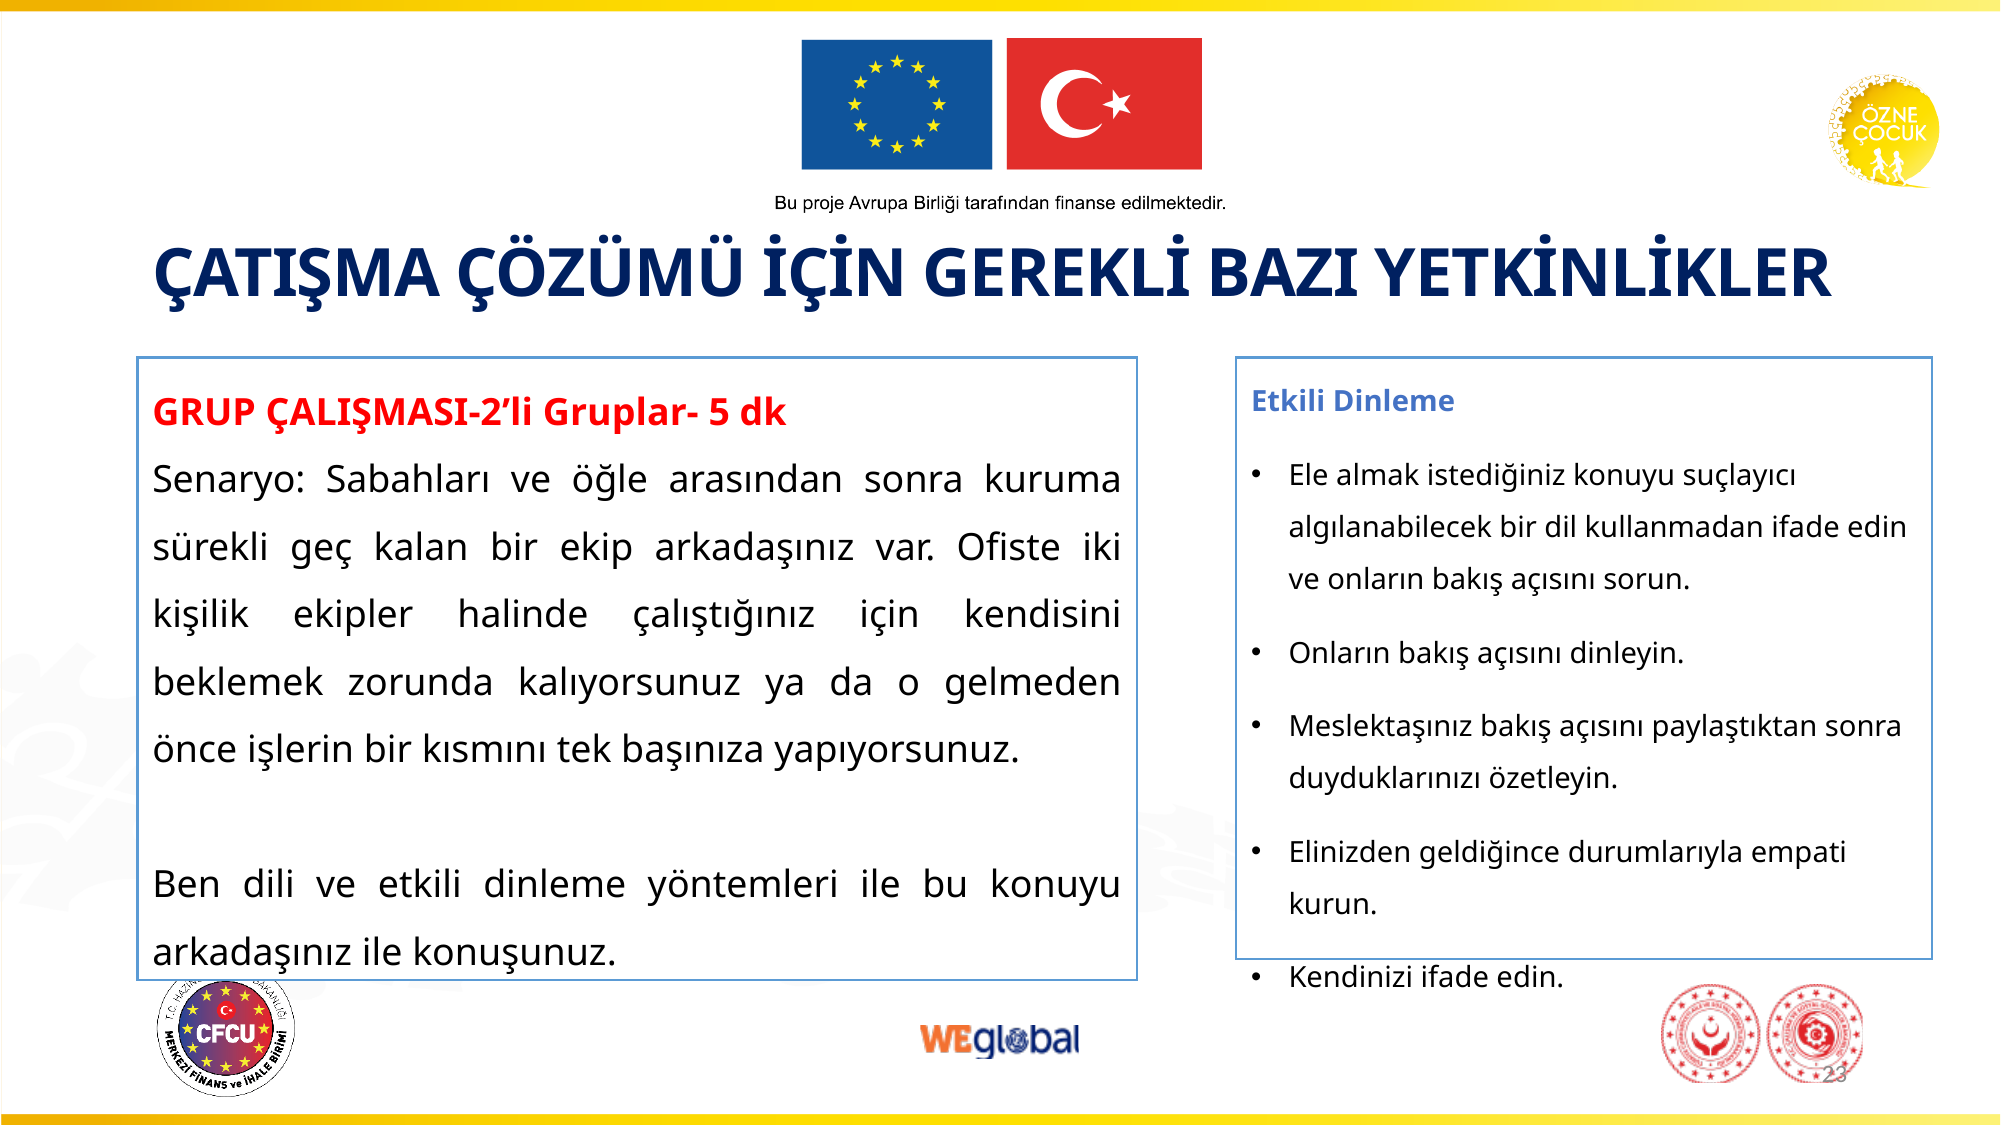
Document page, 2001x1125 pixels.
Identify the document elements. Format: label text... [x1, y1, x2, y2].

title ÇATIŞMA ÇÖZÜMÜ İÇİN GEREKLİ BAZI YETKİNLİKLER [137, 165, 1863, 384]
slide_number 23 [1412, 1042, 1863, 1103]
picture [0, 0, 2001, 1125]
list Etkili Dinleme Ele almak istediğiniz konuyu suçlayıcı algılanabilecek bir dil kullanmadan ifade edin ve onların bakış açısını sorun. Onların bakış açısını dinleyin. Meslektaşınız bakış açısını paylaştıktan sonra duyduklarınızı özetleyin. Elinizden geldiğince durumlarıyla empati kurun. Kendinizi ifade edin. [1235, 356, 1933, 960]
text_box GRUP ÇALIŞMASI-2’li Gruplar- 5 dk Senaryo: Sabahları ve öğle arasından sonra kuruma sürekli geç kalan bir ekip arkadaşınız var. Ofiste iki kişilik ekipler halinde çalıştığınız için kendisini beklemek zorunda kalıyorsunuz ya da o gelmeden önce işlerin bir kısmını tek başınıza yapıyorsunuz. Ben dili ve etkili dinleme yöntemleri ile bu konuyu arkadaşınız ile konuşunuz. [136, 356, 1138, 981]
